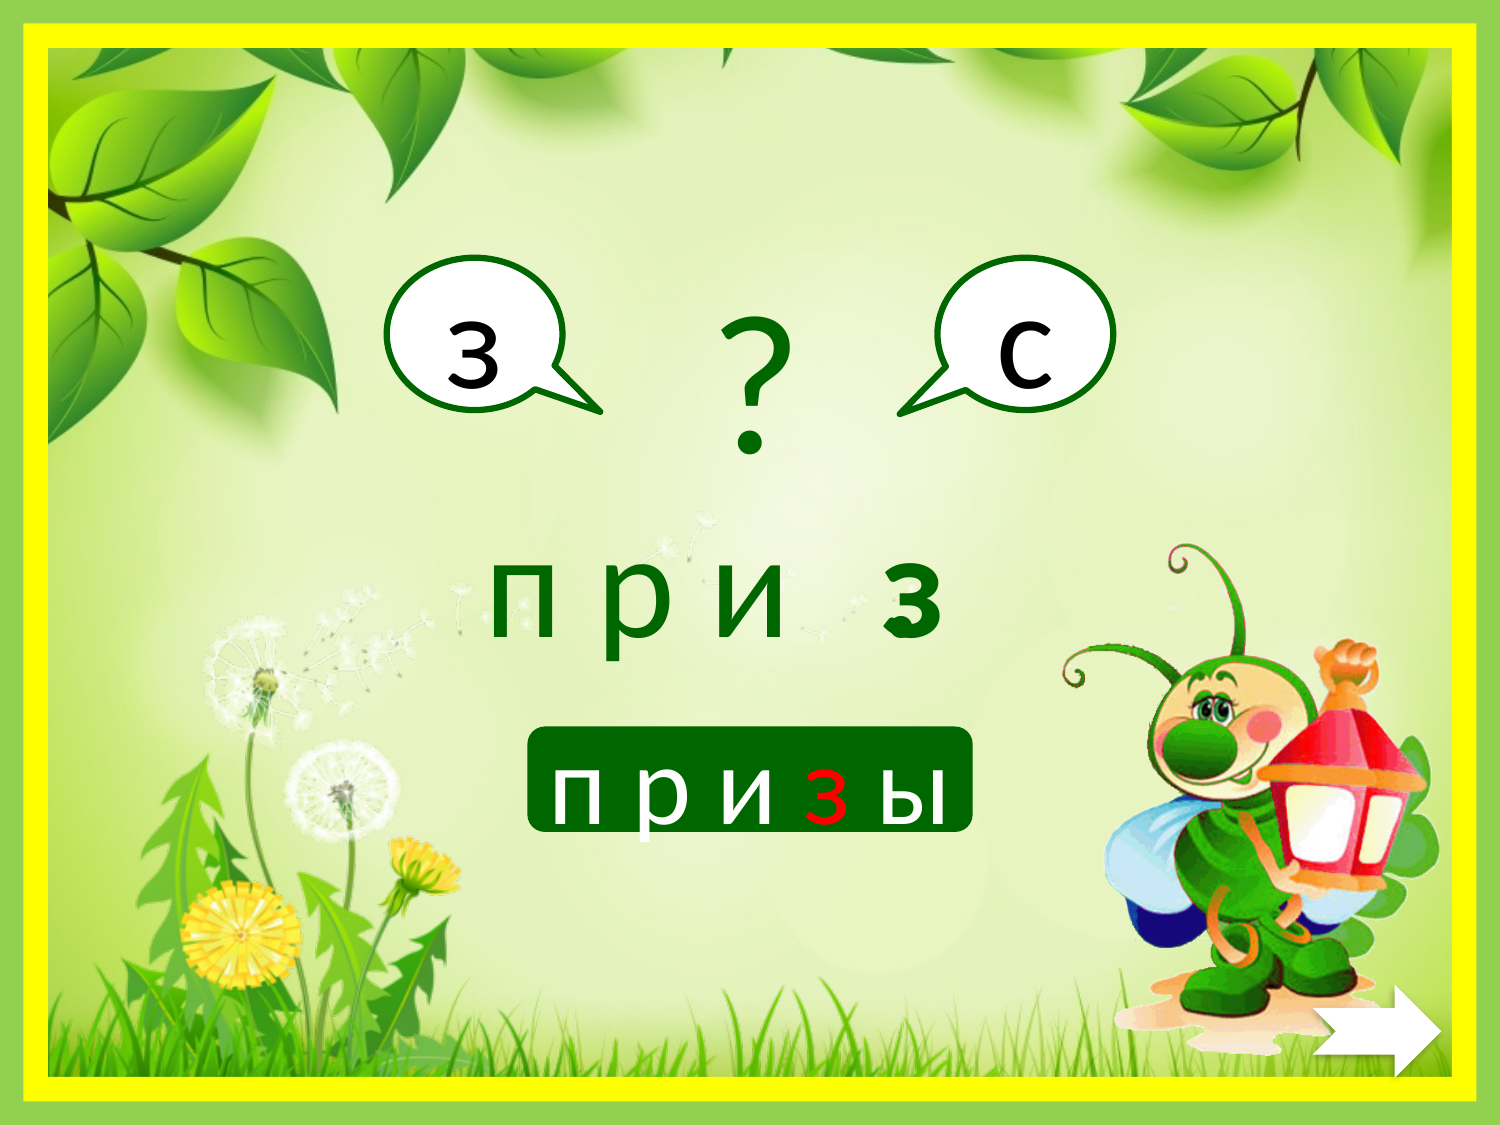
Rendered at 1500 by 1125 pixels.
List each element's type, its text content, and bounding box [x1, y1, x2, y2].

text_box з [867, 480, 961, 676]
text_box п р и [456, 480, 920, 856]
text_box п р и з ы [525, 724, 975, 835]
text_box ? [667, 246, 844, 480]
picture [48, 48, 1455, 1076]
text_box с [897, 255, 1116, 417]
text_box з [384, 255, 603, 414]
text_box [1310, 982, 1444, 1081]
